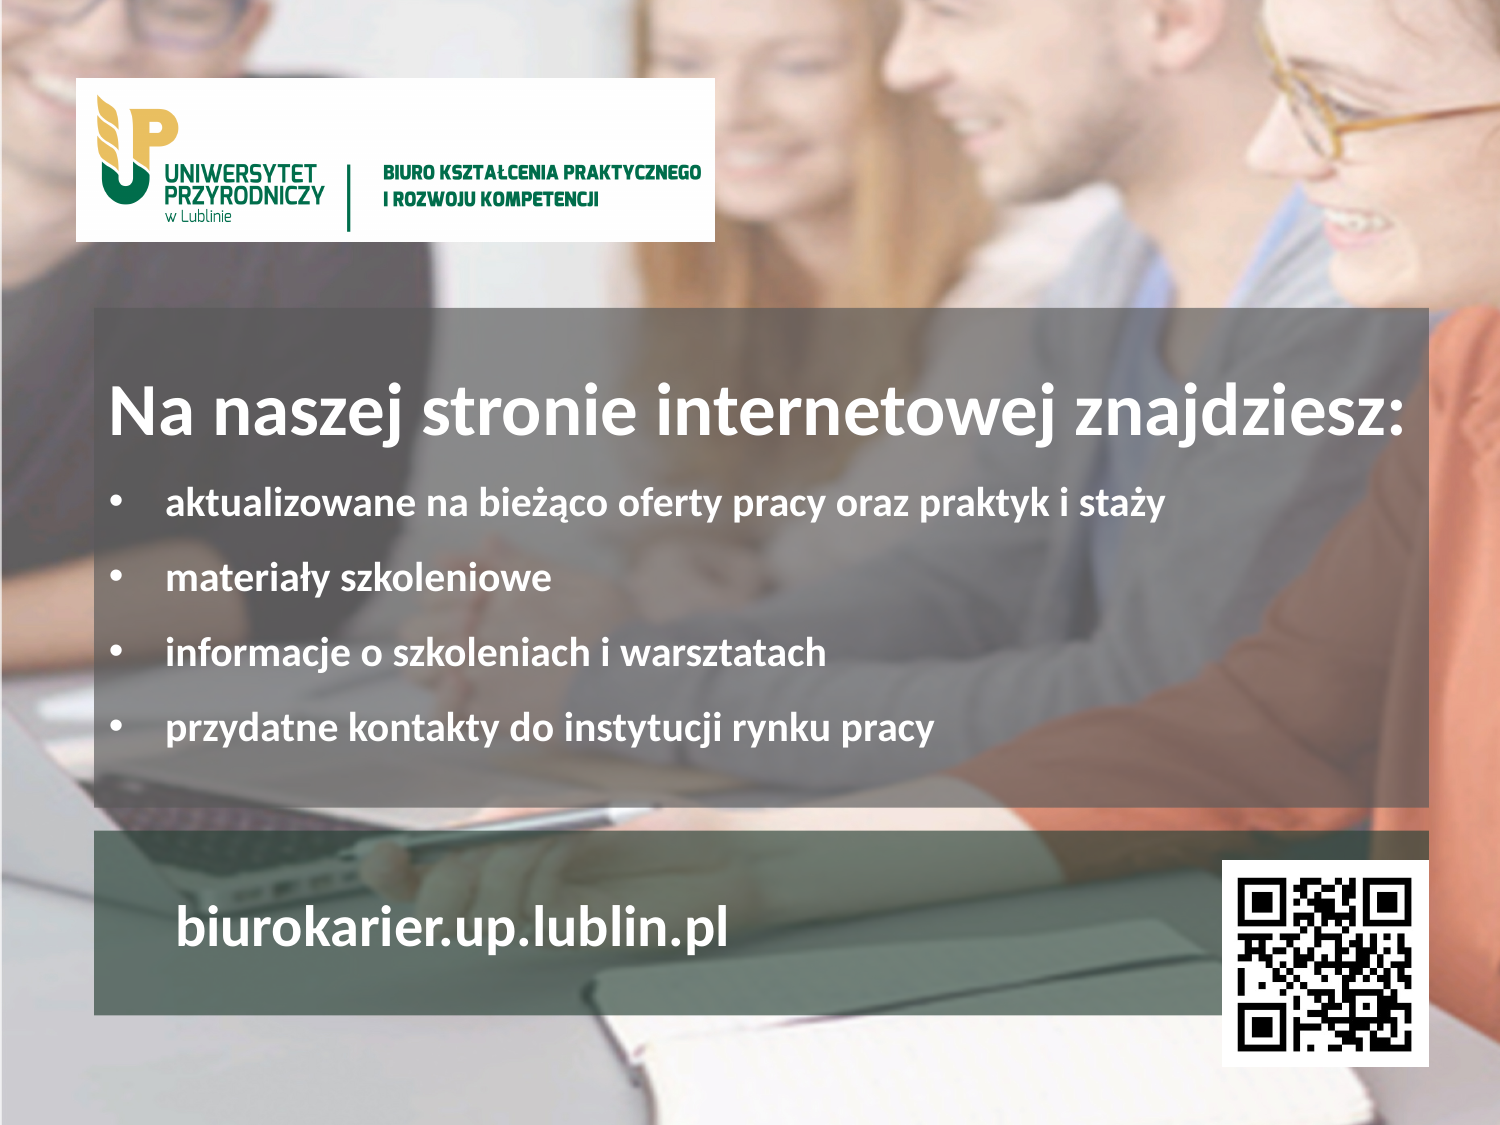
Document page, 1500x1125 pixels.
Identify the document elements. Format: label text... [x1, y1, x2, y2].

text_box Na naszej stronie internetowej znajdziesz: aktualizowane na bieżąco oferty pracy oraz praktyk i staży materiały szkoleniowe informacje o szkoleniach i warsztatach przydatne kontakty do instytucji rynku pracy [94, 307, 1429, 808]
picture [0, 0, 1500, 1125]
text_box biurokarier.up.lublin.pl [94, 830, 1429, 1016]
